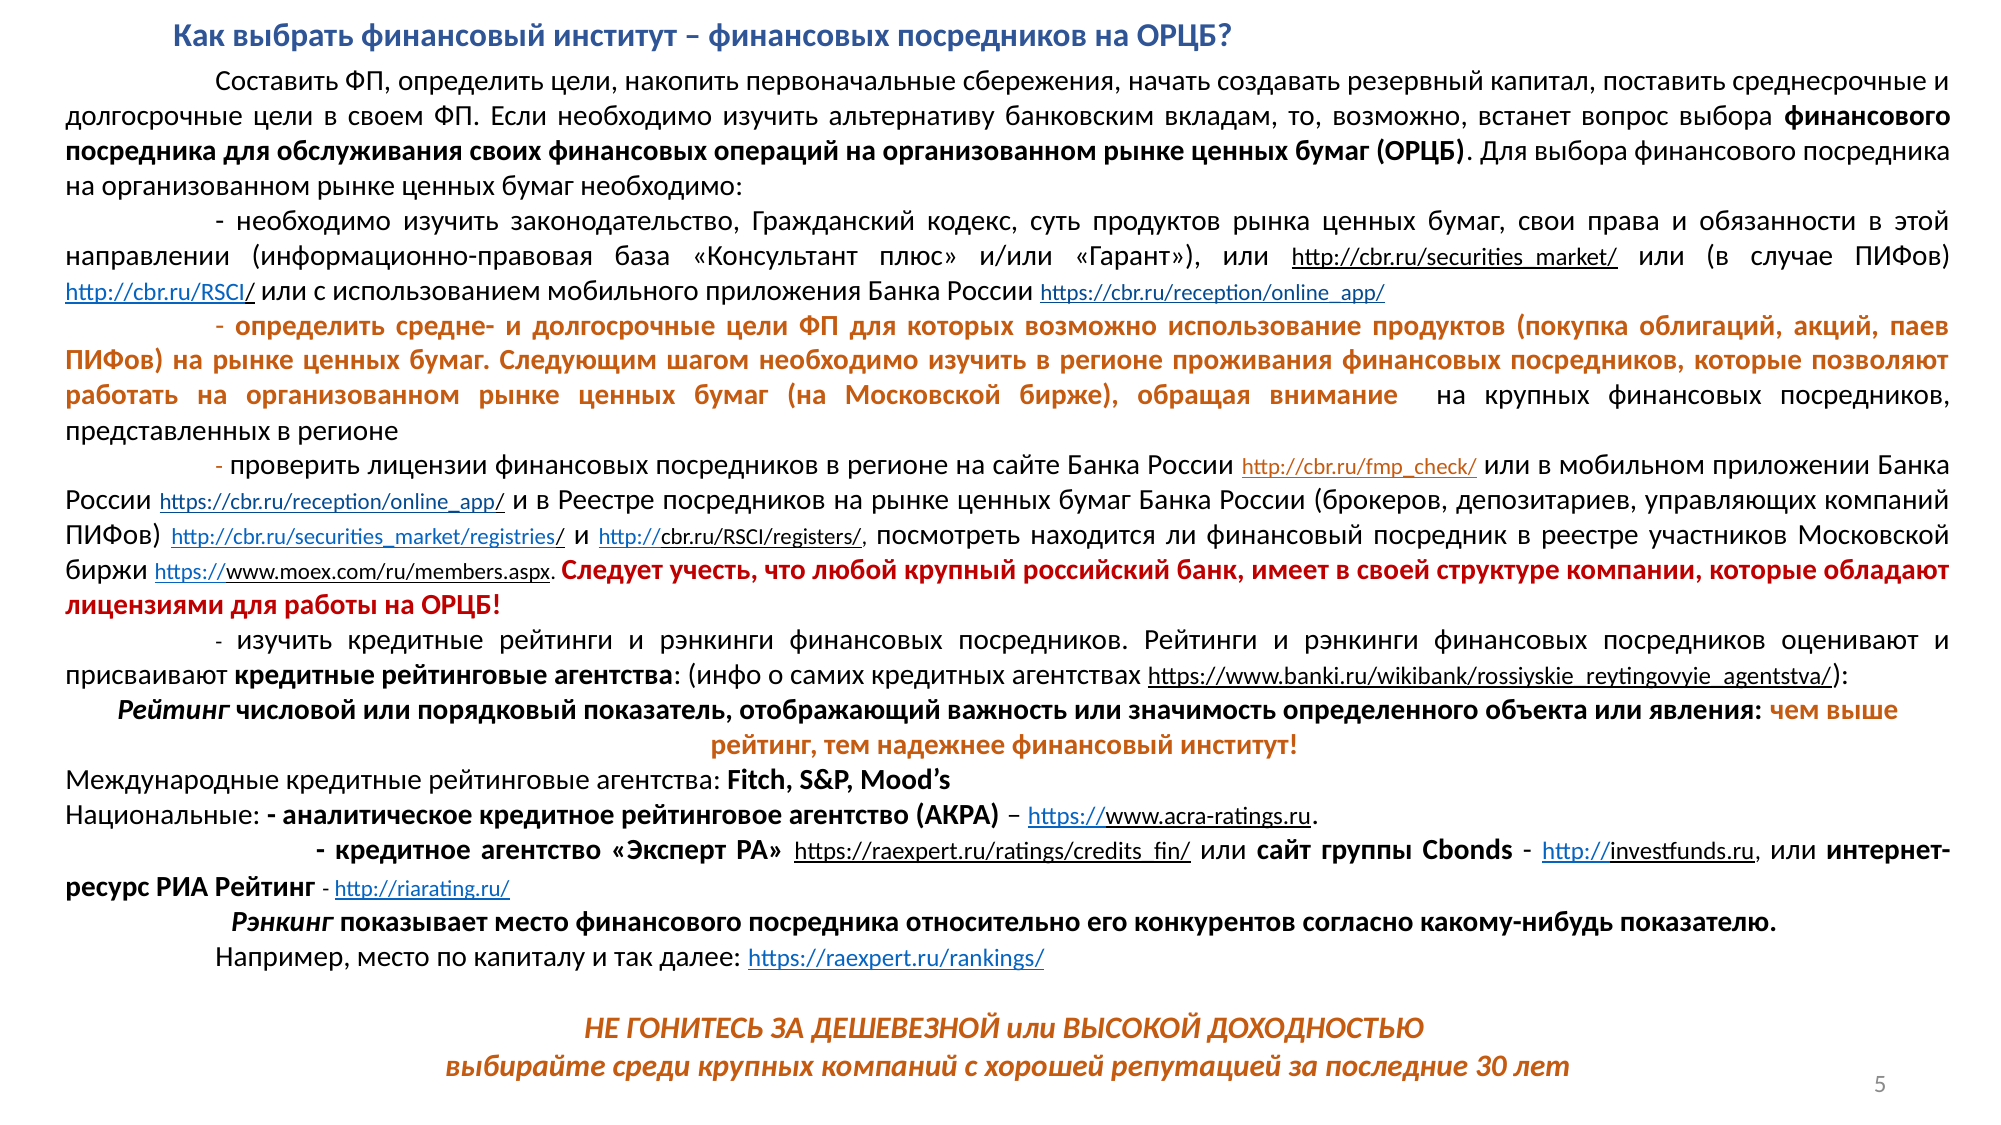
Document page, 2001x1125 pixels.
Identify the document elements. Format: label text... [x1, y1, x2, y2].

text_box Как выбрать финансовый институт – финансовых посредников на ОРЦБ? [158, 5, 1806, 49]
slide_number 5 [1854, 1062, 1906, 1101]
text_box Составить ФП, определить цели, накопить первоначальные сбережения, начать создавать резервный капитал, поставить среднесрочные и долгосрочные цели в своем ФП. Если необходимо изучить альтернативу банковским вкладам, то, возможно, встанет вопрос выбора финансового посредника для обслуживания своих финансовых операций на организованном рынке ценных бумаг (ОРЦБ). Для выбора финансового посредника на организованном рынке ценных бумаг необходимо: - необходимо изучить законодательство, Гражданский кодекс, суть продуктов рынка ценных бумаг, свои права и обязанности в этой направлении (информационно-правовая база «Консультант плюс» и/или «Гарант»), или http://cbr.ru/securities_market/ или (в случае ПИФов) http://cbr.ru/RSCI/ или с использованием мобильного приложения Банка России https://cbr.ru/reception/online_app/ - определить средне- и долгосрочные цели ФП для которых возможно использование продуктов (покупка облигаций, акций, паев ПИФов) на рынке ценных бумаг. Следующим шагом необходимо изучить в регионе проживания финансовых посредников, которые позволяют работать на организованном рынке ценных бумаг (на Московской бирже), обращая внимание на крупных финансовых посредников, представленных в регионе - проверить лицензии финансовых посредников в регионе на сайте Банка России http://cbr.ru/fmp_check/ или в мобильном приложении Банка России https://cbr.ru/reception/online_app/ и в Реестре посредников на рынке ценных бумаг Банка России (брокеров, депозитариев, управляющих компаний ПИФов) http://cbr.ru/securities_market/registries/ и http://cbr.ru/RSCI/registers/, посмотреть находится ли финансовый посредник в реестре участников Московской биржи https://www.moex.com/ru/members.aspx. Следует учесть, что любой крупный российский банк, имеет в своей структуре компании, которые обладают лицензиями для работы на ОРЦБ! - изучить кредитные рейтинги и рэнкинги финансовых посредников. Рейтинги и рэнкинги финансовых посредников оценивают и присваивают кредитные рейтинговые агентства: (инфо о самих кредитных агентствах https://www.banki.ru/wikibank/rossiyskie_reytingovyie_agentstva/): Рейтинг числовой или порядковый показатель, отображающий важность или значимость определенного объекта или явления: чем выше рейтинг, тем надежнее финансовый институт! Международные кредитные рейтинговые агентства: Fitch, S&P, Mood’s Национальные: - аналитическое кредитное рейтинговое агентство (АКРА) – https://www.acra-ratings.ru. - кредитное агентство «Эксперт РА» https://raexpert.ru/ratings/credits_fin/ или сайт группы Сbonds - http://investfunds.ru, или интернет-ресурс РИА Рейтинг - http://riarating.ru/ Рэнкинг показывает место финансового посредника относительно его конкурентов согласно какому-нибудь показателю. Например, место по капиталу и так далее: https://raexpert.ru/rankings/ НЕ ГОНИТЕСЬ ЗА ДЕШЕВЕЗНОЙ или ВЫСОКОЙ ДОХОДНОСТЬЮ выбирайте среди крупных компаний с хорошей репутацией за последние 30 лет [53, 49, 1963, 1095]
